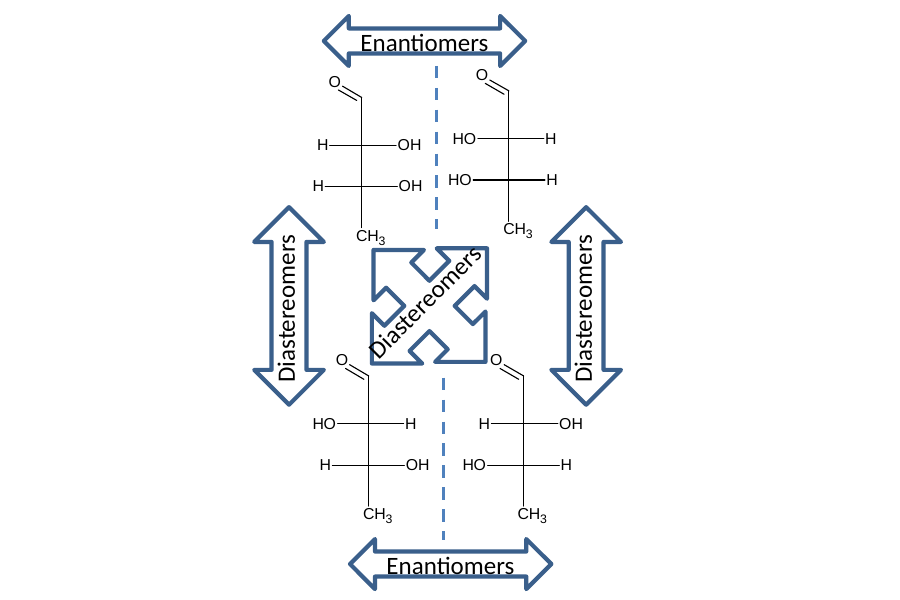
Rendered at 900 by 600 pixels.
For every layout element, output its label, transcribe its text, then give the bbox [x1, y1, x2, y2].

text_box [434, 246, 444, 253]
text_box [312, 351, 431, 528]
text_box [409, 268, 490, 364]
text_box Enantiomers [321, 14, 528, 68]
text_box Diastereomers [345, 248, 503, 349]
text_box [462, 351, 584, 528]
text_box [371, 256, 422, 303]
text_box [369, 311, 377, 322]
text_box Enantiomers [347, 537, 554, 592]
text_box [253, 206, 325, 405]
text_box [312, 72, 423, 249]
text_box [551, 206, 622, 405]
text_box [447, 66, 559, 243]
